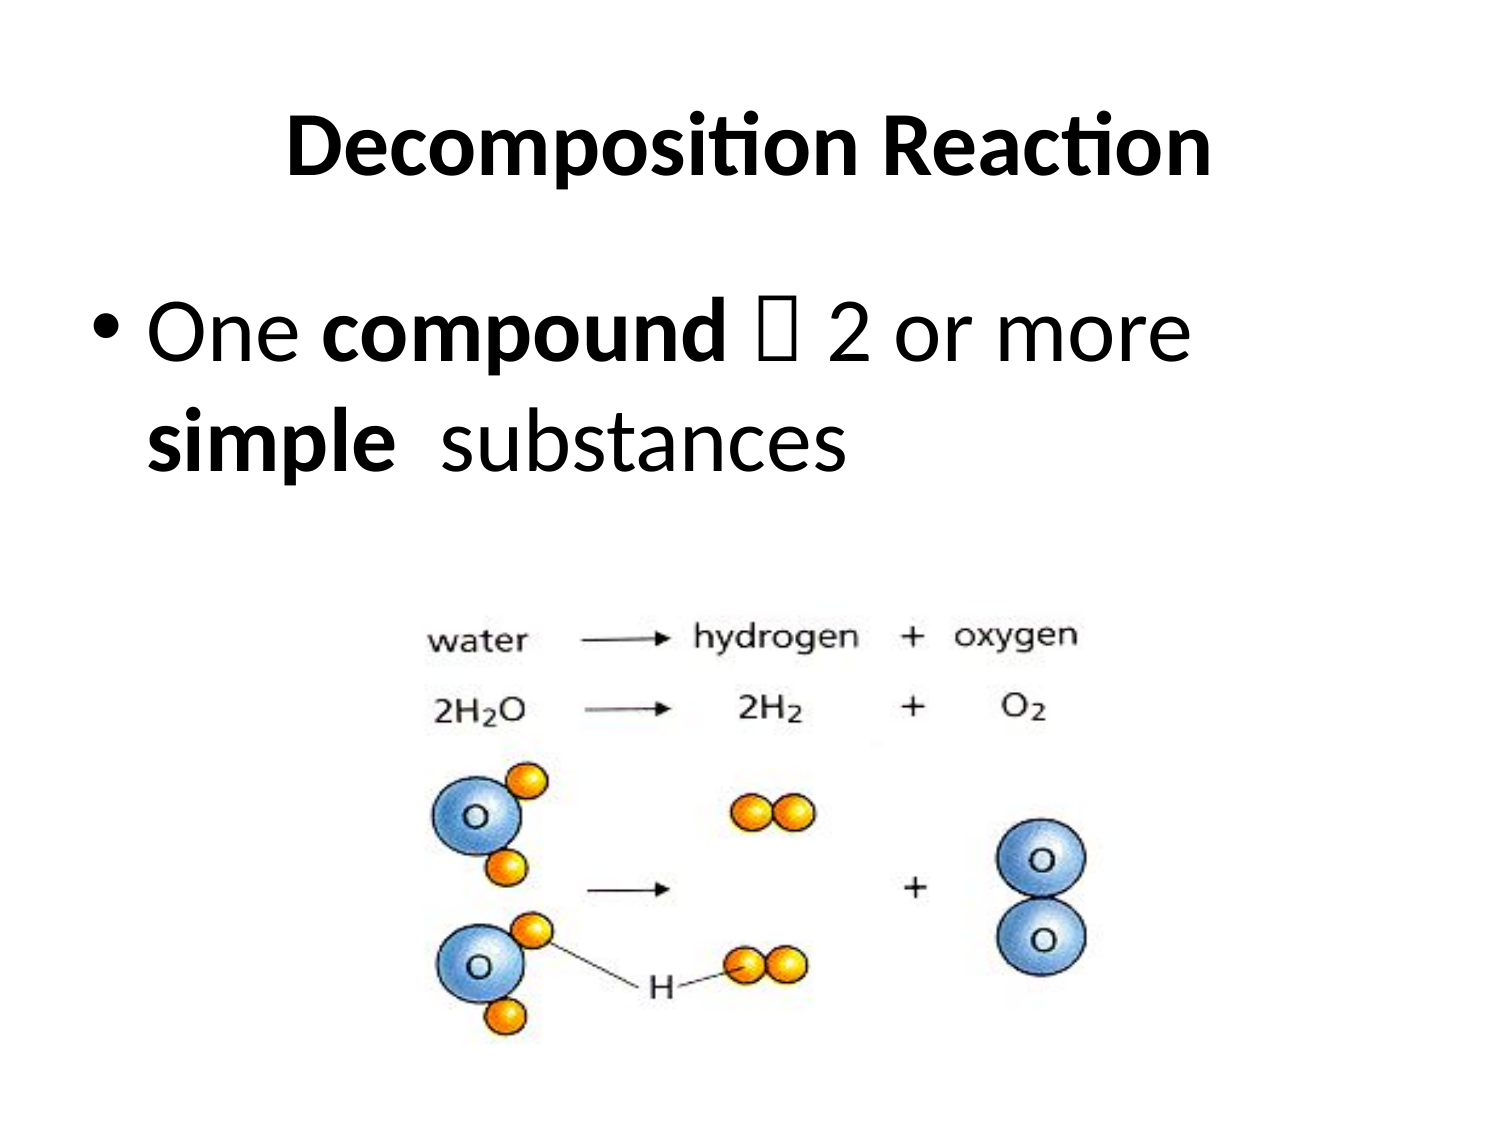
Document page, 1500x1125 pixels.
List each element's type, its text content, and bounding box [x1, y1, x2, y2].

list One compound  2 or more simple substances [75, 262, 1425, 1005]
picture [387, 599, 1138, 1064]
title Decomposition Reaction [75, 45, 1425, 233]
